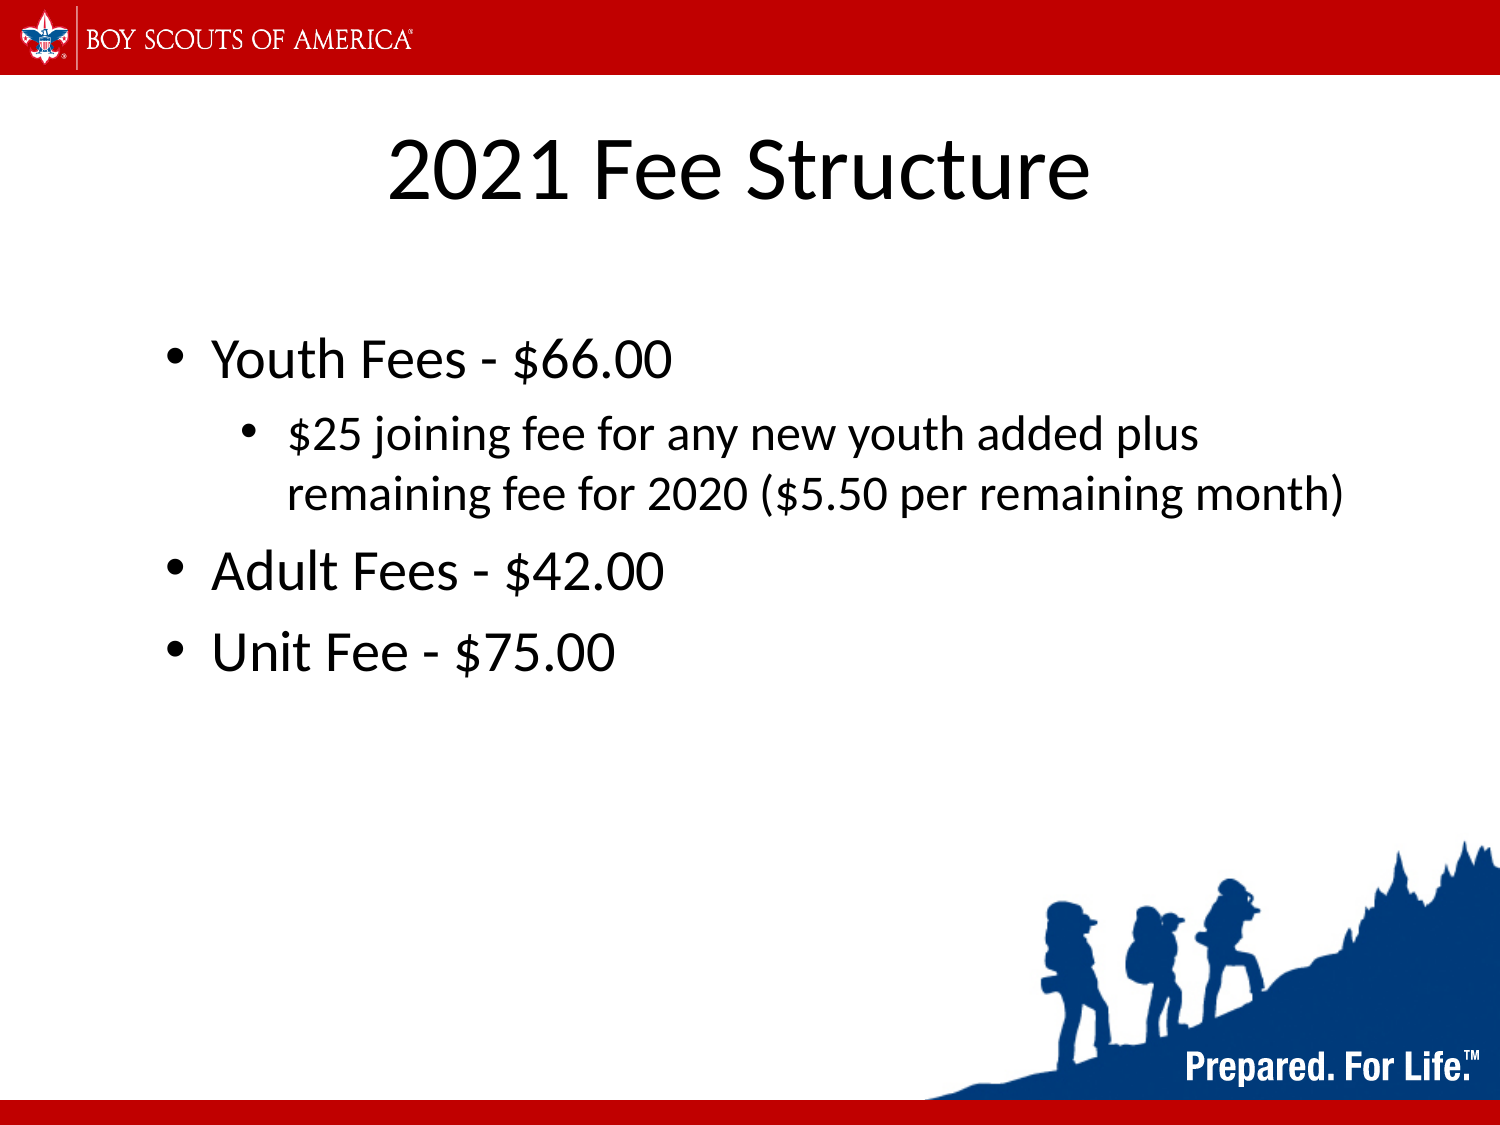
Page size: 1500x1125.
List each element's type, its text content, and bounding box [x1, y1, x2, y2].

picture [924, 832, 1500, 1100]
picture [20, 6, 413, 70]
title 2021 Fee Structure [75, 87, 1425, 238]
list Youth Fees - $66.00 $25 joining fee for any new youth added plus remaining fee for 2020 ($5.50 per remaining month) Adult Fees - $42.00 Unit Fee - $75.00 [75, 312, 1425, 938]
